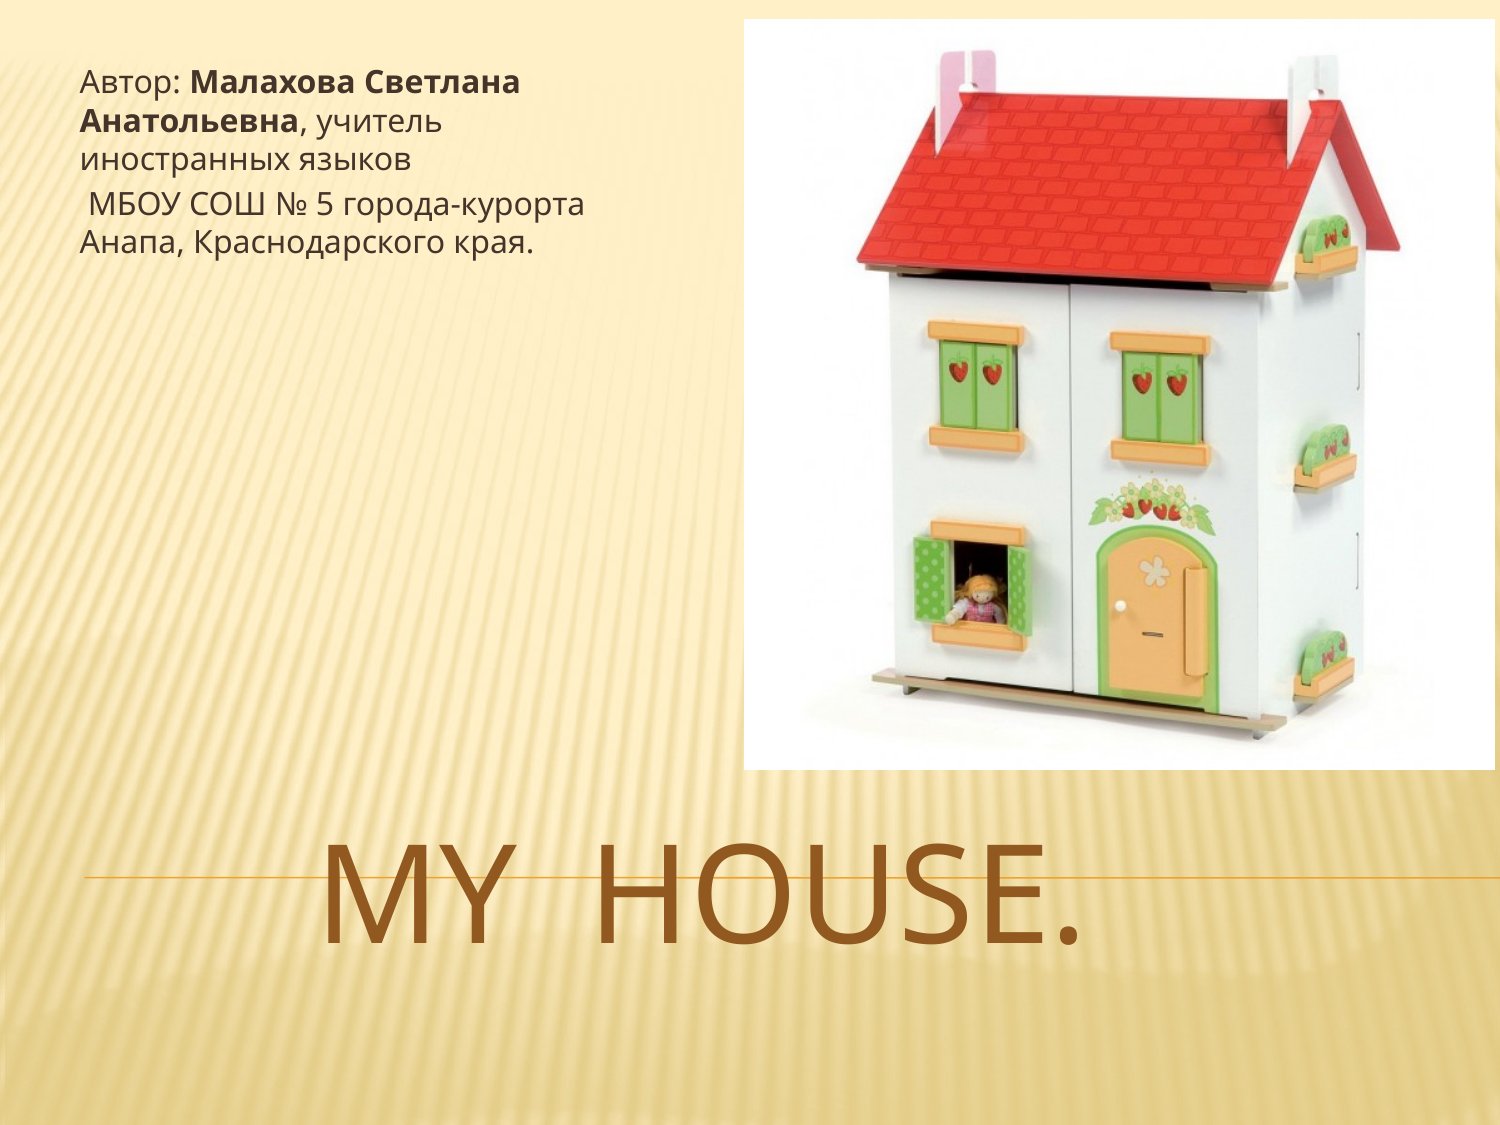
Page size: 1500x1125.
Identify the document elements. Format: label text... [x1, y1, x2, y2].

title My house. [62, 798, 1341, 1094]
picture [744, 18, 1495, 770]
subtitle Автор: Малахова Светлана Анатольевна, учитель иностранных языков МБОУ СОШ № 5 города-курорта Анапа, Краснодарского края. [64, 54, 609, 303]
